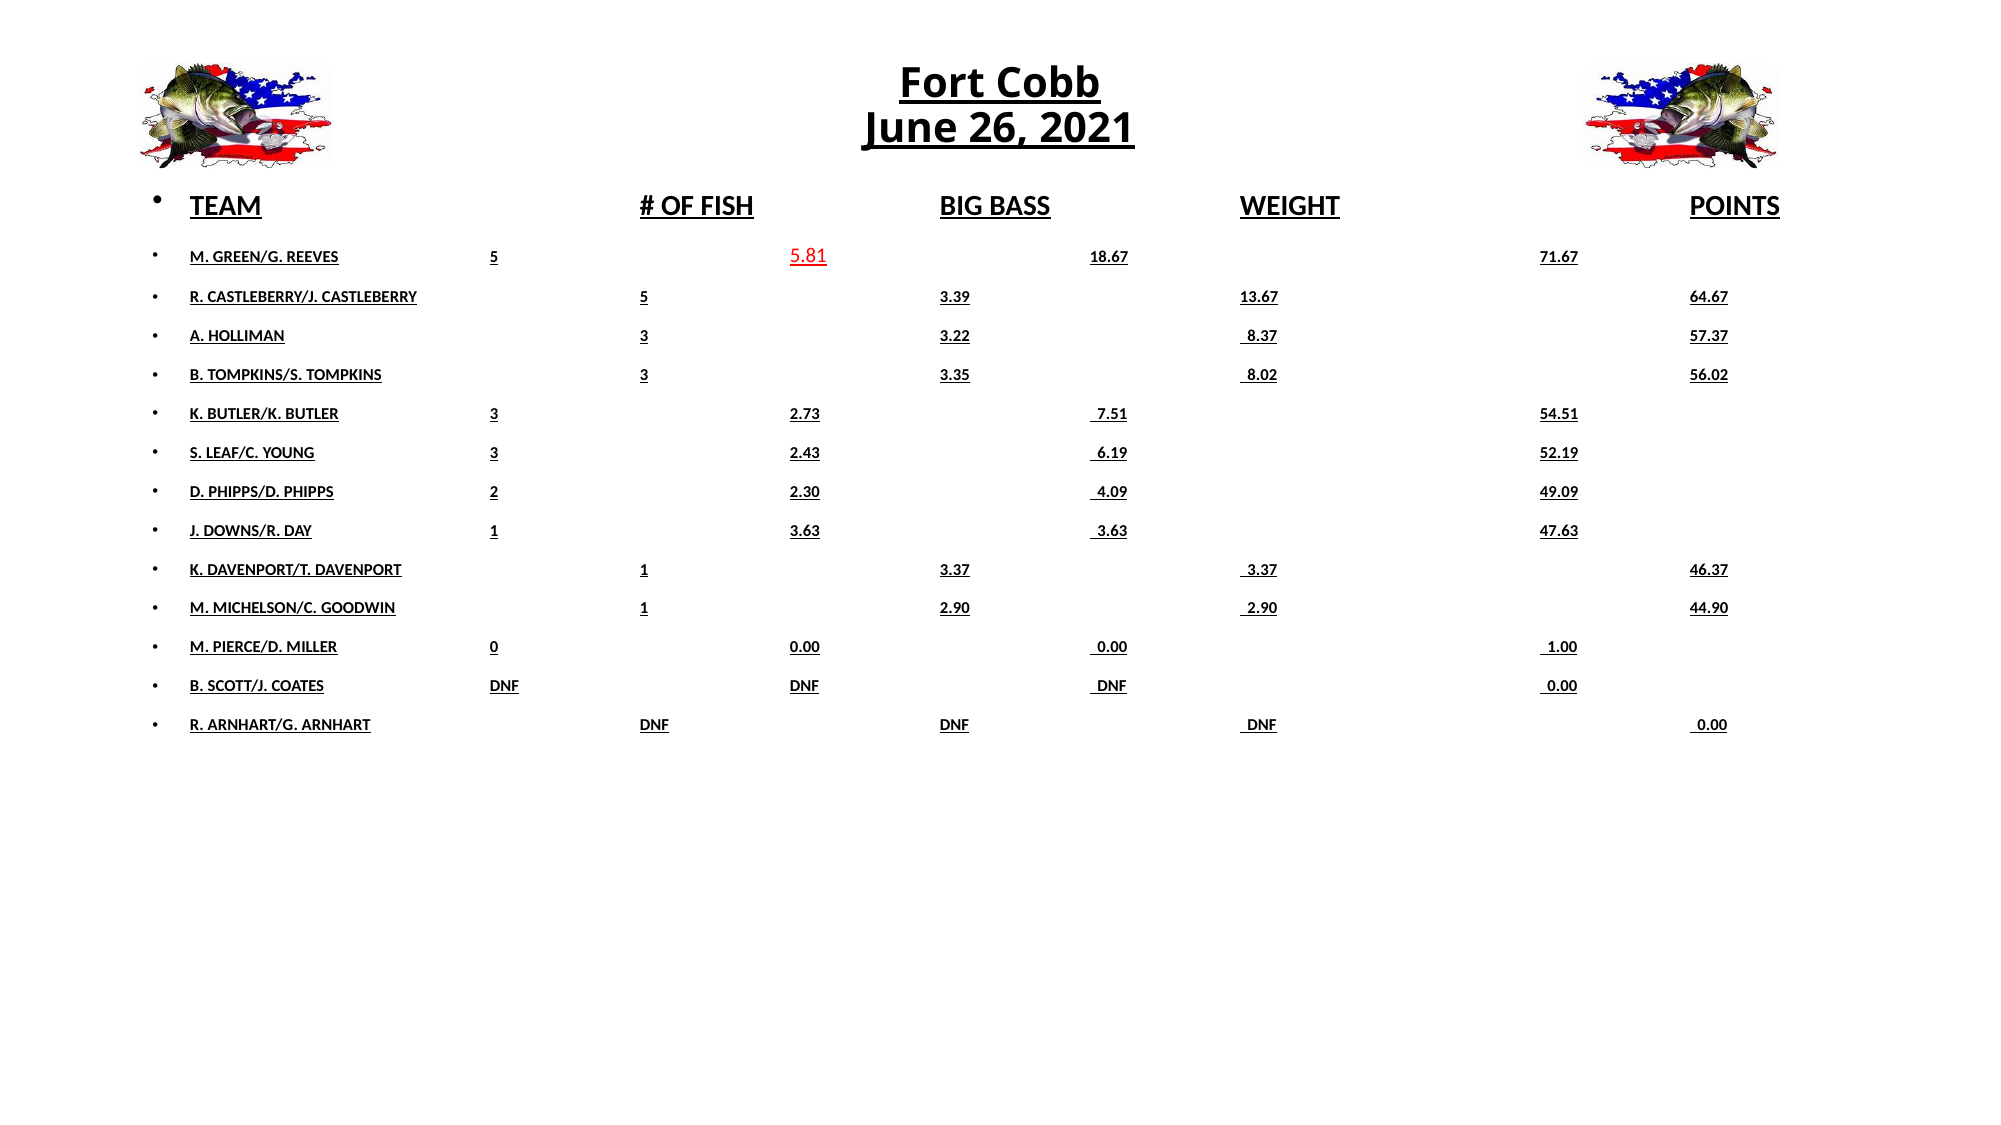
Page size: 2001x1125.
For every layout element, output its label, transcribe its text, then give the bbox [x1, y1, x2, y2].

title Fort Cobb June 26, 2021 [137, 59, 1863, 153]
picture [137, 63, 333, 169]
picture [1583, 63, 1779, 169]
list TEAM # OF FISH BIG BASS WEIGHT POINTS M. GREEN/G. REEVES 5 5.81 18.67 71.67 R. CASTLEBERRY/J. CASTLEBERRY 5 3.39 13.67 64.67 A. HOLLIMAN 3 3.22 8.37 57.37 B. TOMPKINS/S. TOMPKINS 3 3.35 8.02 56.02 K. BUTLER/K. BUTLER 3 2.73 7.51 54.51 S. LEAF/C. YOUNG 3 2.43 6.19 52.19 D. PHIPPS/D. PHIPPS 2 2.30 4.09 49.09 J. DOWNS/R. DAY 1 3.63 3.63 47.63 K. DAVENPORT/T. DAVENPORT 1 3.37 3.37 46.37 M. MICHELSON/C. GOODWIN 1 2.90 2.90 44.90 M. PIERCE/D. MILLER 0 0.00 0.00 1.00 B. SCOTT/J. COATES DNF DNF DNF 0.00 R. ARNHART/G. ARNHART DNF DNF DNF 0.00 [137, 171, 1863, 781]
